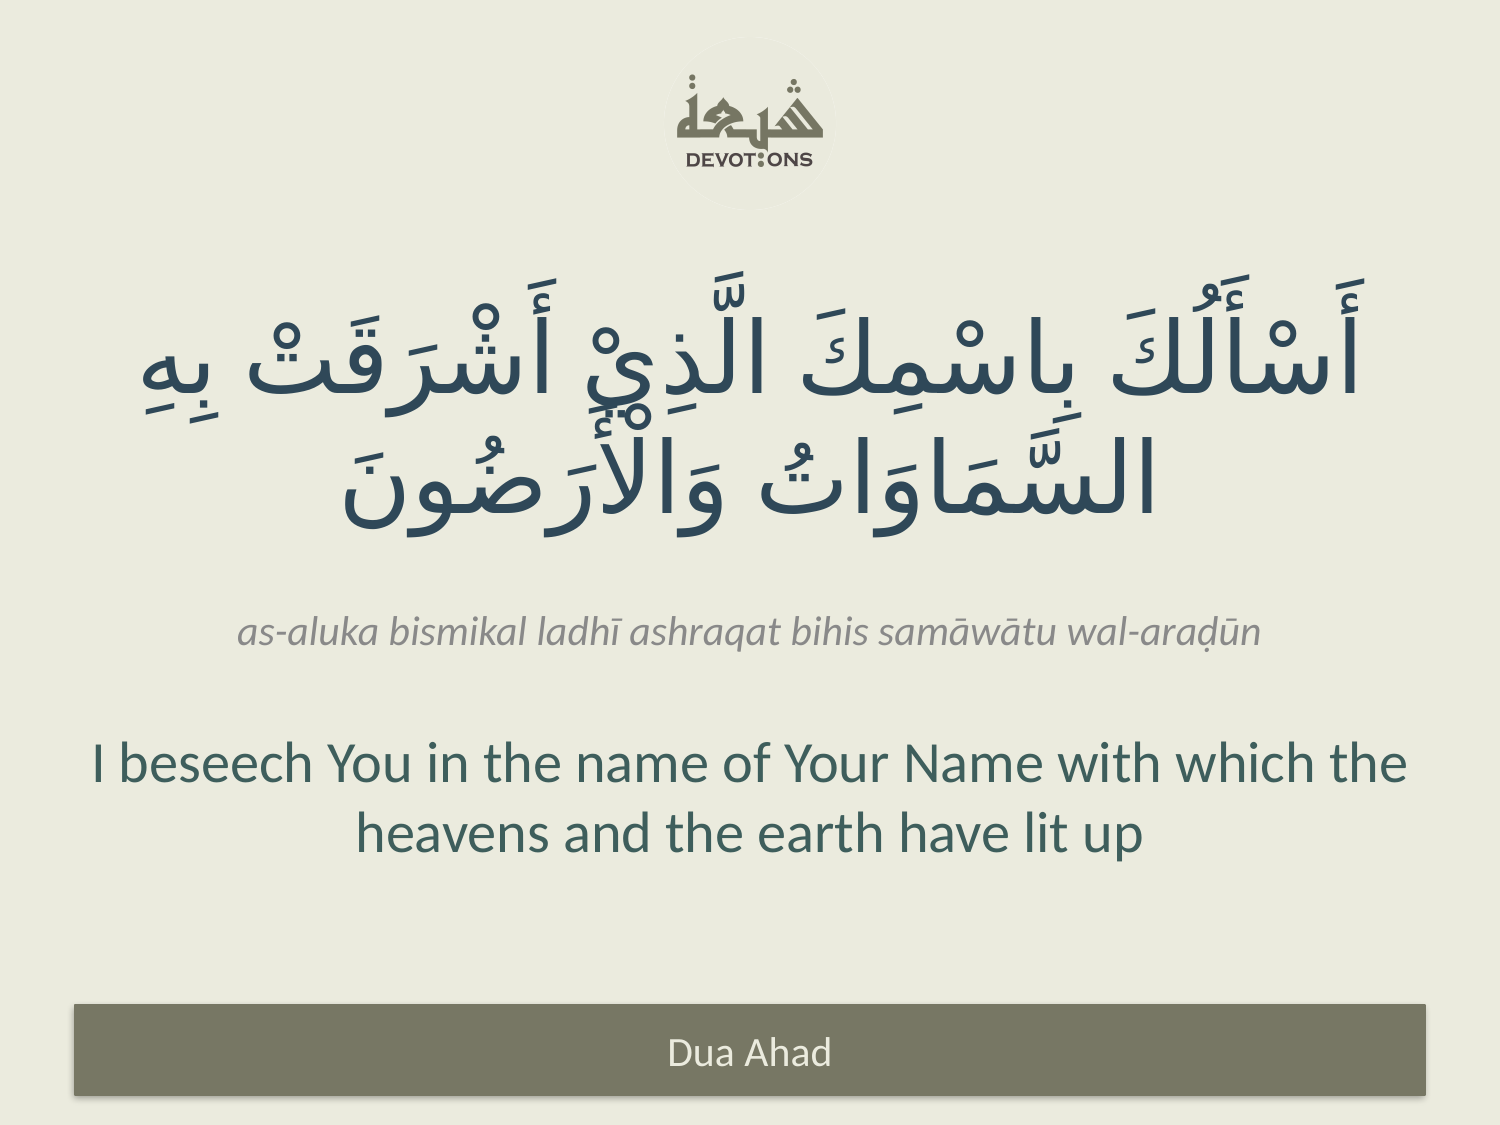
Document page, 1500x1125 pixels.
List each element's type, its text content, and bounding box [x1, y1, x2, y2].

text_box أَسْأَلُكَ بِاسْمِكَ الَّذِيْ أَشْرَقَتْ بِهِ السَّمَاوَاتُ وَالْأَرَضُونَ as-aluka bismikal ladhī ashraqat bihis samāwātu wal-araḍūn I beseech You in the name of Your Name with which the heavens and the earth have lit up [74, 286, 1425, 871]
picture [656, 29, 844, 218]
text_box [74, 1004, 1426, 1096]
text_box Dua Ahad [652, 1017, 848, 1083]
